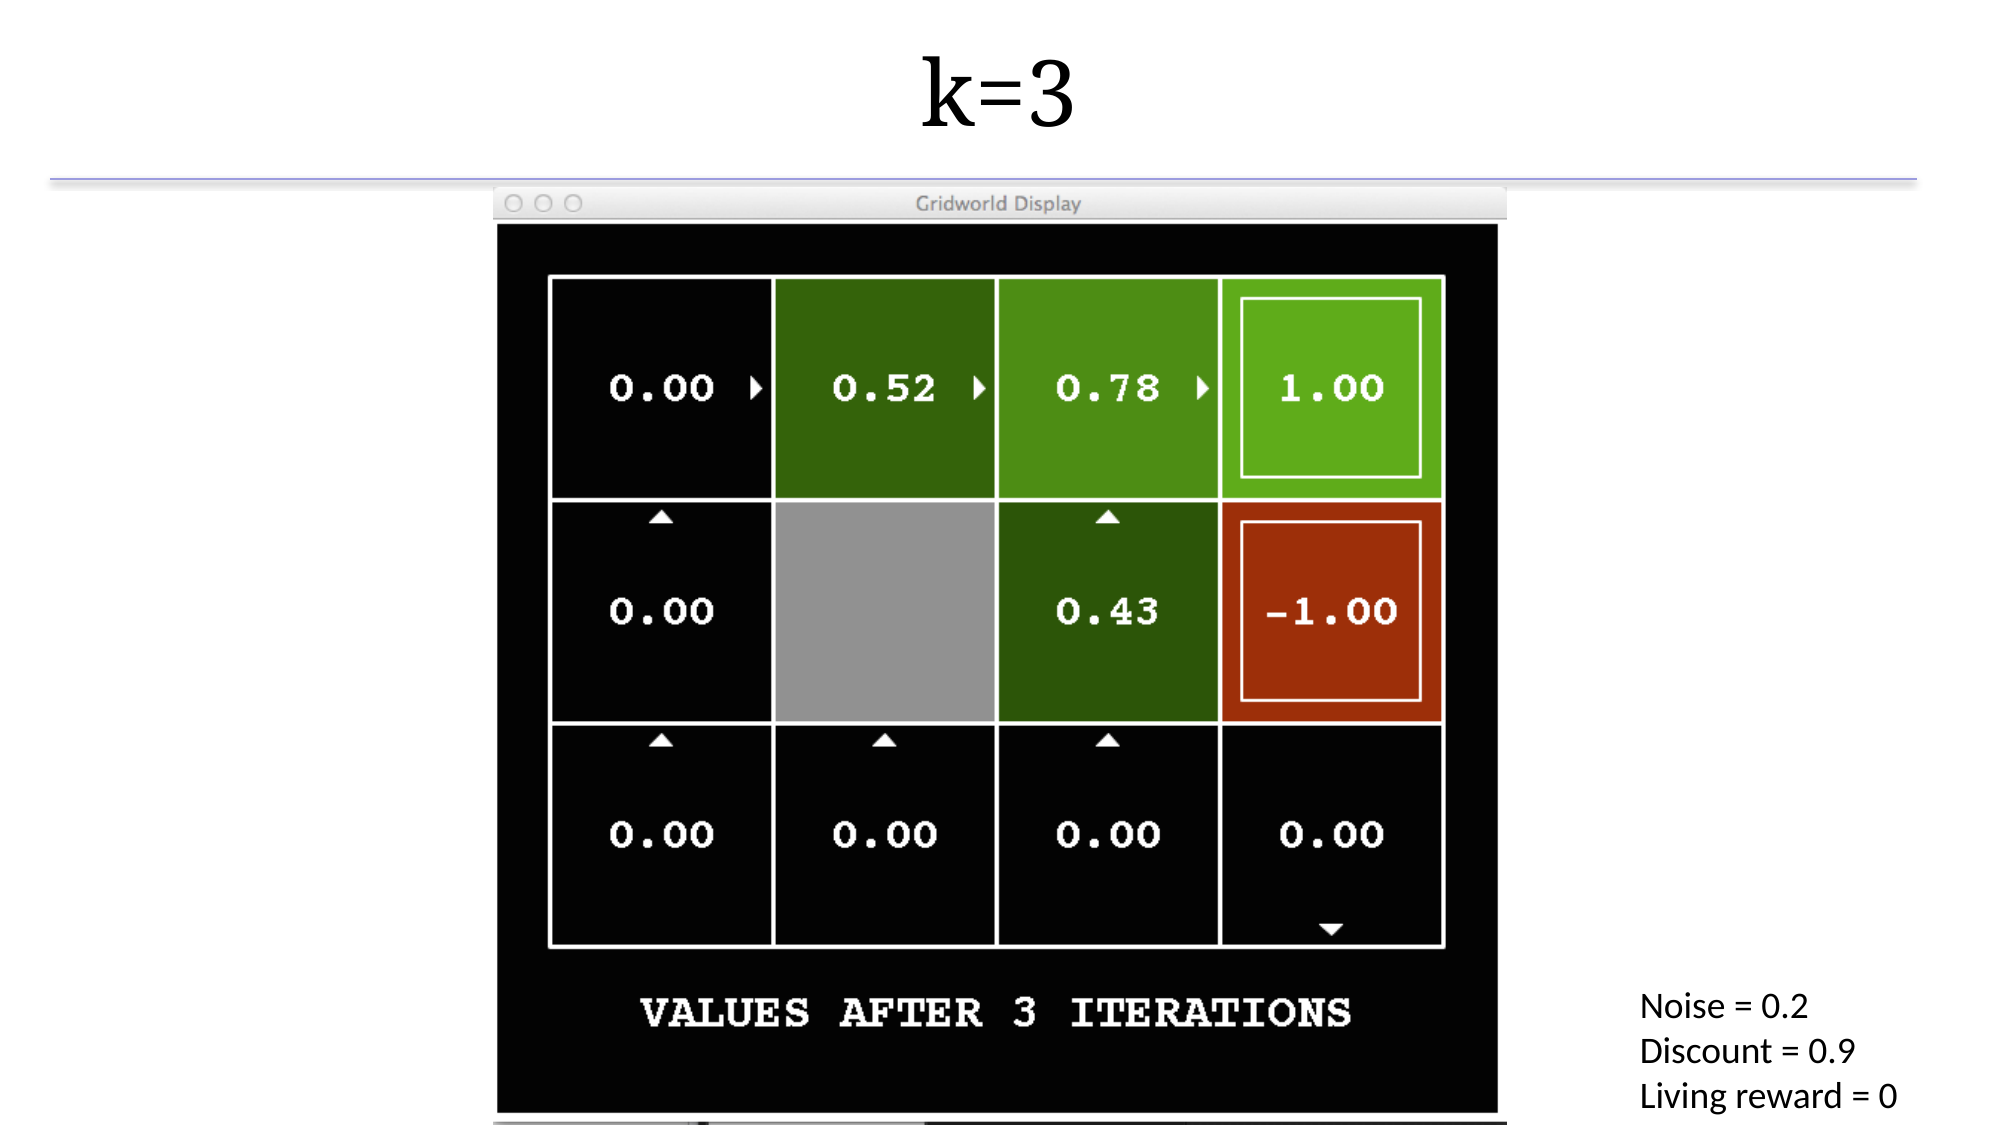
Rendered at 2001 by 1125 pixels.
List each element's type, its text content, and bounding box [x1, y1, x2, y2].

text_box Noise = 0.2 Discount = 0.9 Living reward = 0 [1624, 973, 2000, 1124]
title k=3 [0, 0, 2000, 184]
picture [492, 187, 1507, 1125]
